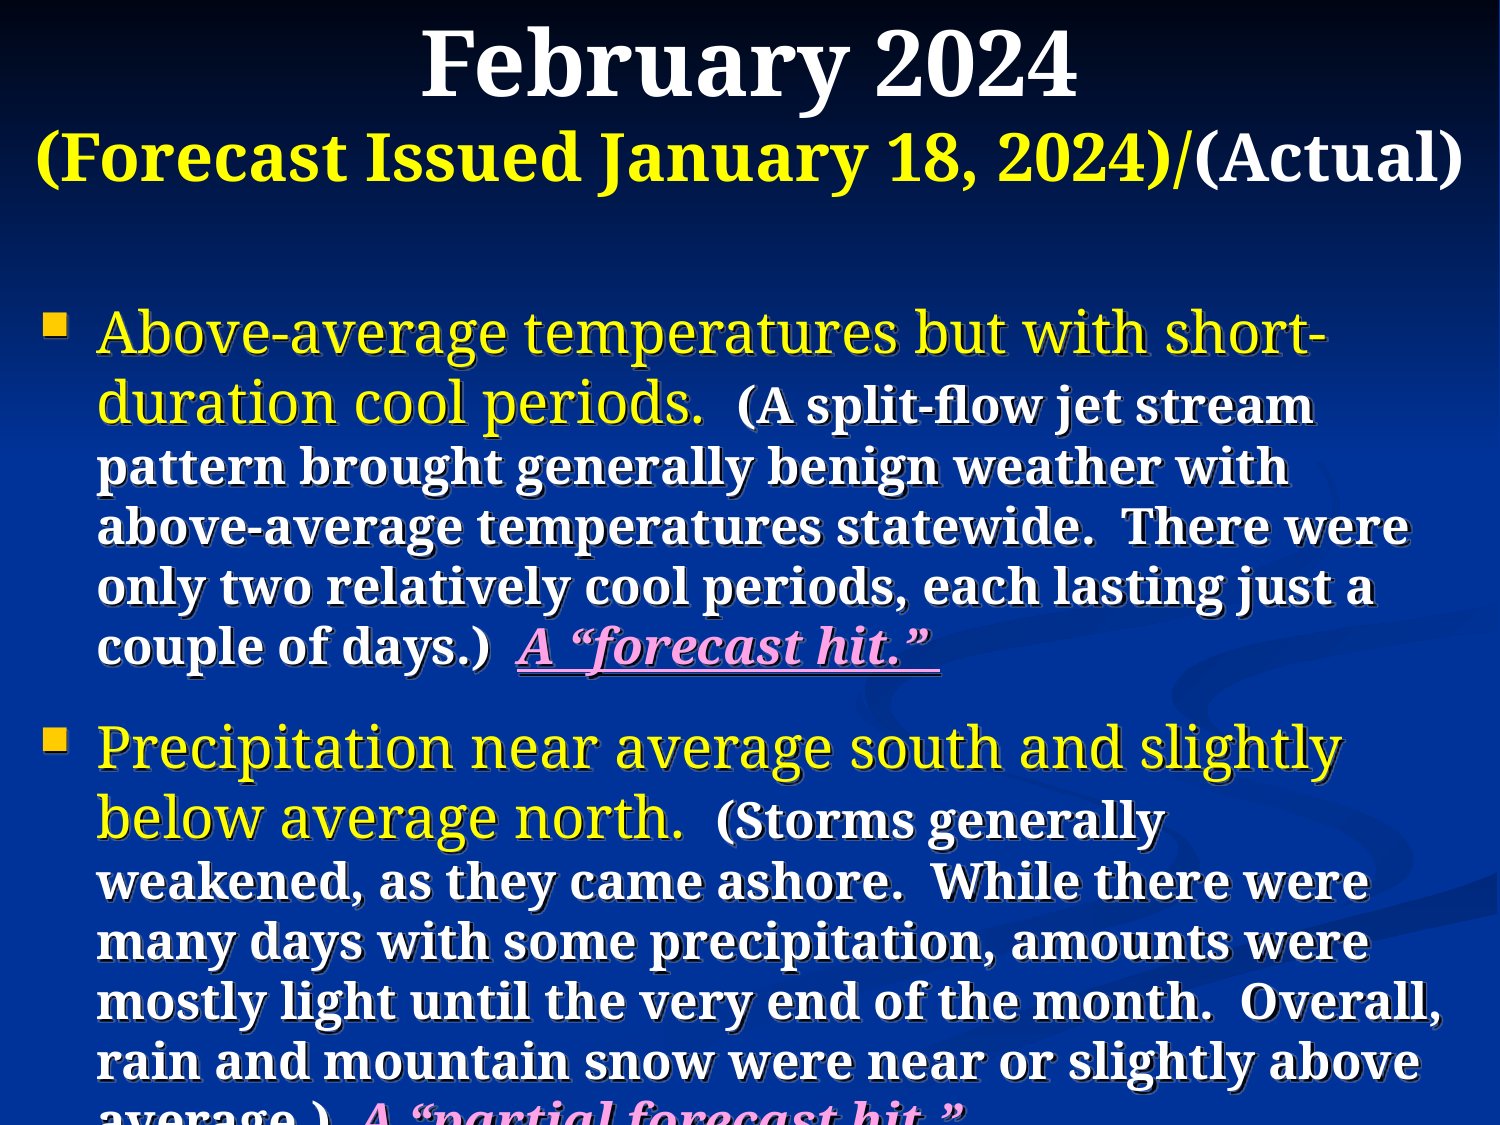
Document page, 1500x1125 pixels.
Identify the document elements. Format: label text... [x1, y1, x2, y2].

text_box Above-average temperatures but with short-duration cool periods. (A split-flow jet stream pattern brought generally benign weather with above-average temperatures statewide. There were only two relatively cool periods, each lasting just a couple of days.) A “forecast hit.” Precipitation near average south and slightly below average north. (Storms generally weakened, as they came ashore. While there were many days with some precipitation, amounts were mostly light until the very end of the month. Overall, rain and mountain snow were near or slightly above average.) A “partial forecast hit.” [24, 287, 1463, 1038]
title February 2024 (Forecast Issued January 18, 2024)/(Actual) [0, 0, 1500, 201]
